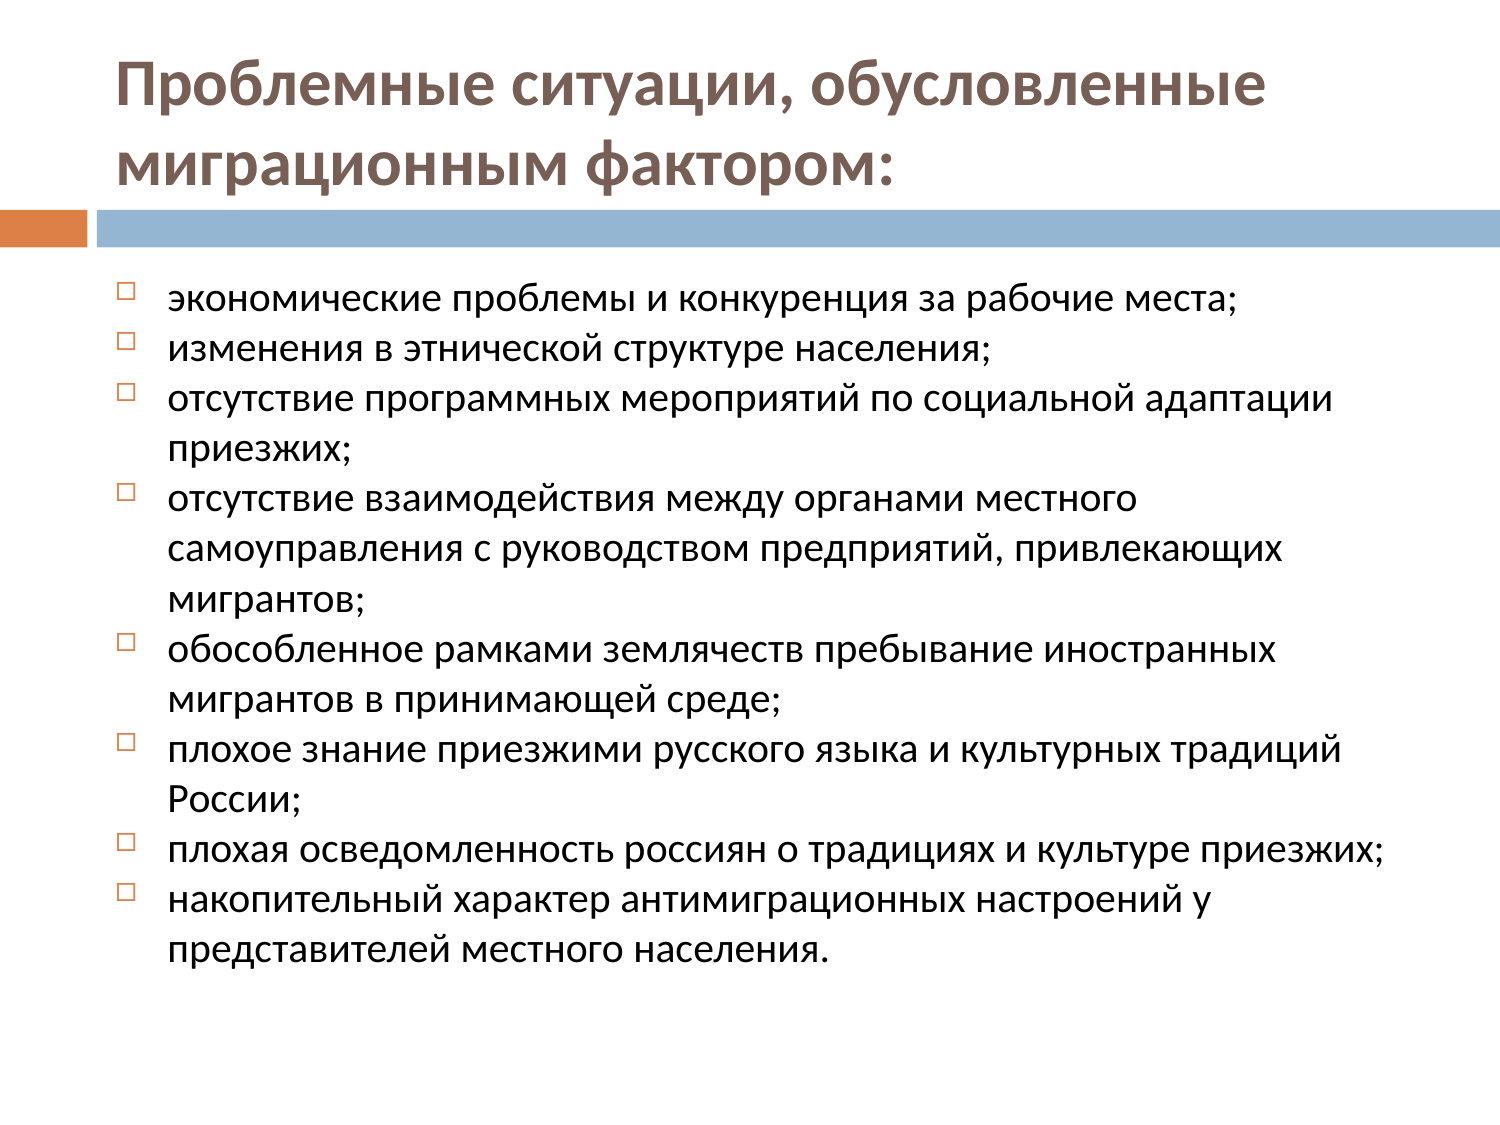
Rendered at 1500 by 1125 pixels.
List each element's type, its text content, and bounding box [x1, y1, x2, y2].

text_box экономические проблемы и конкуренция за рабочие места; изменения в этнической структуре населения; отсутствие программных мероприятий по социальной адаптации приезжих; отсутствие взаимодействия между органами местного самоуправления с руководством предприятий, привлекающих мигрантов; обособленное рамками землячеств пребывание иностранных мигрантов в принимающей среде; плохое знание приезжими русского языка и культурных традиций России; плохая осведомленность россиян о традициях и культуре приезжих; накопительный характер антимиграционных настроений у представителей местного населения. [100, 262, 1438, 1000]
title Проблемные ситуации, обусловленные миграционным фактором: [100, 37, 1438, 200]
